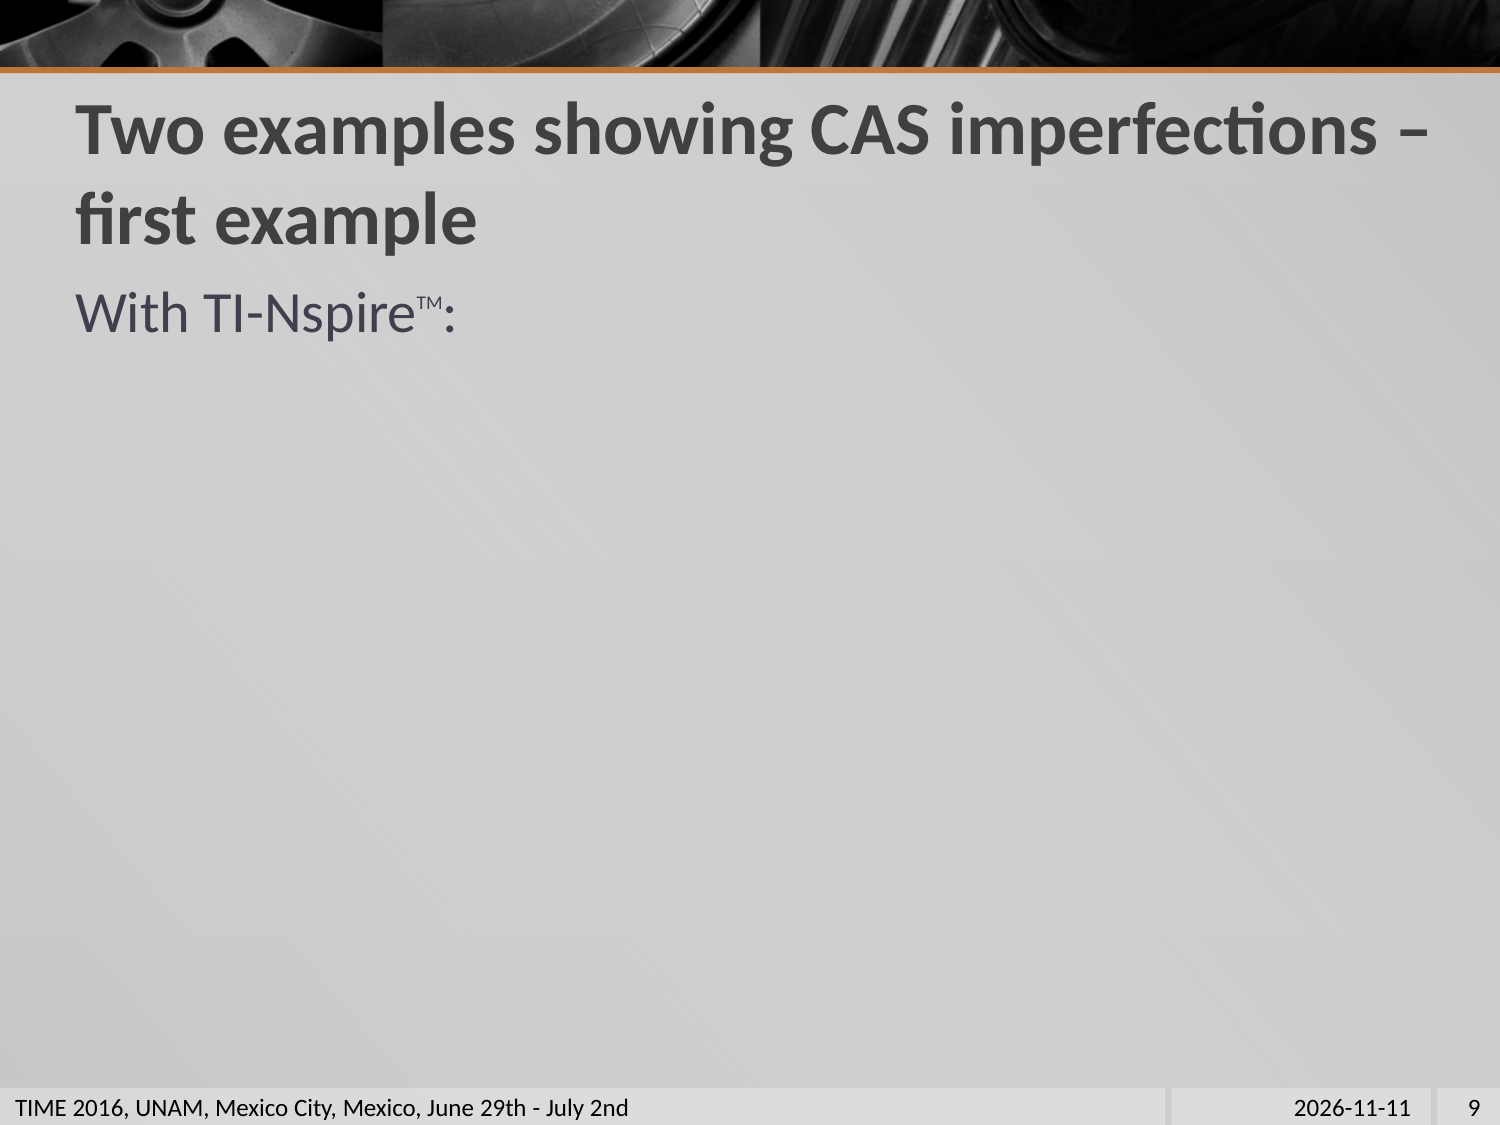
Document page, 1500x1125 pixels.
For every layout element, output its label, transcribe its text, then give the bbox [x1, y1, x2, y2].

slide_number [1176, 1087, 1422, 1125]
slide_number 9 [1422, 1087, 1496, 1125]
title Two examples showing CAS imperfections – first example [75, 75, 1459, 264]
footer TIME 2016, UNAM, Mexico City, Mexico, June 29th - July 2nd [0, 1087, 1088, 1125]
picture [0, 0, 1500, 67]
